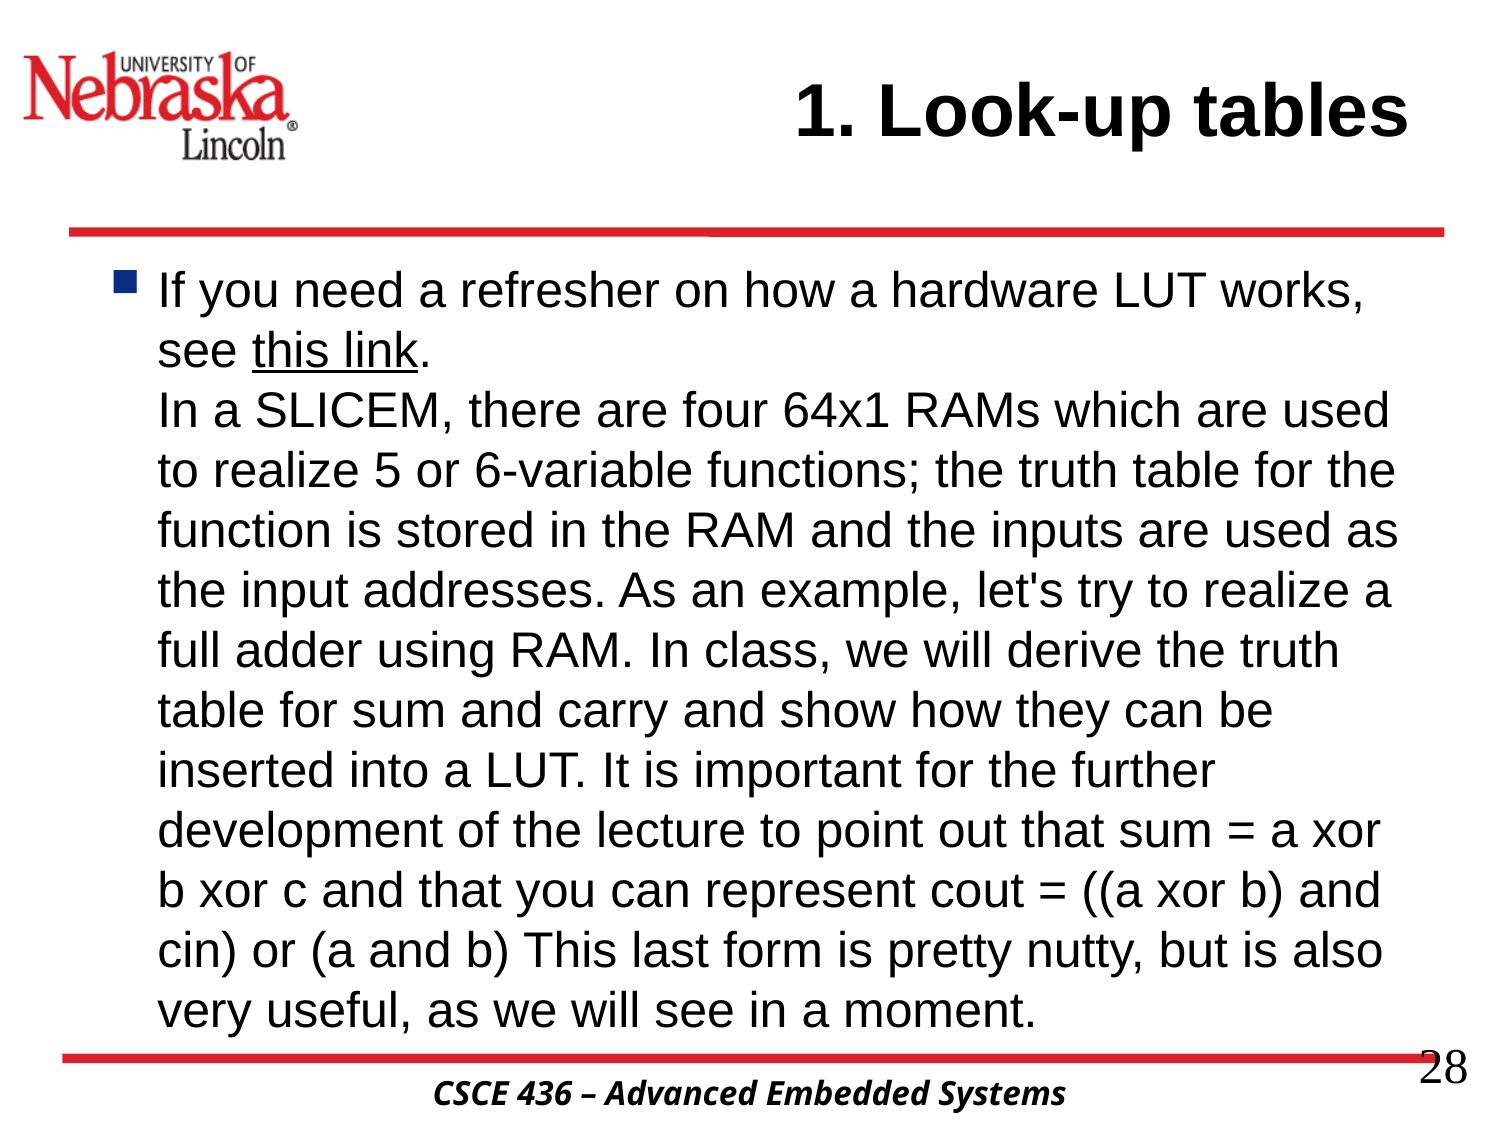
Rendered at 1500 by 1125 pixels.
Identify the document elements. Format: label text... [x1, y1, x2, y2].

list If you need a refresher on how a hardware LUT works, see this link. In a SLICEM, there are four 64x1 RAMs which are used to realize 5 or 6-variable functions; the truth table for the function is stored in the RAM and the inputs are used as the input addresses. As an example, let's try to realize a full adder using RAM. In class, we will derive the truth table for sum and carry and show how they can be inserted into a LUT. It is important for the further development of the lecture to point out that sum = a xor b xor c and that you can represent cout = ((a xor b) and cin) or (a and b) This last form is pretty nutty, but is also very useful, as we will see in a moment. [95, 249, 1430, 960]
title 1. Look-up tables [313, 12, 1427, 201]
slide_number 28 [1133, 1025, 1484, 1105]
picture [1, 32, 313, 181]
